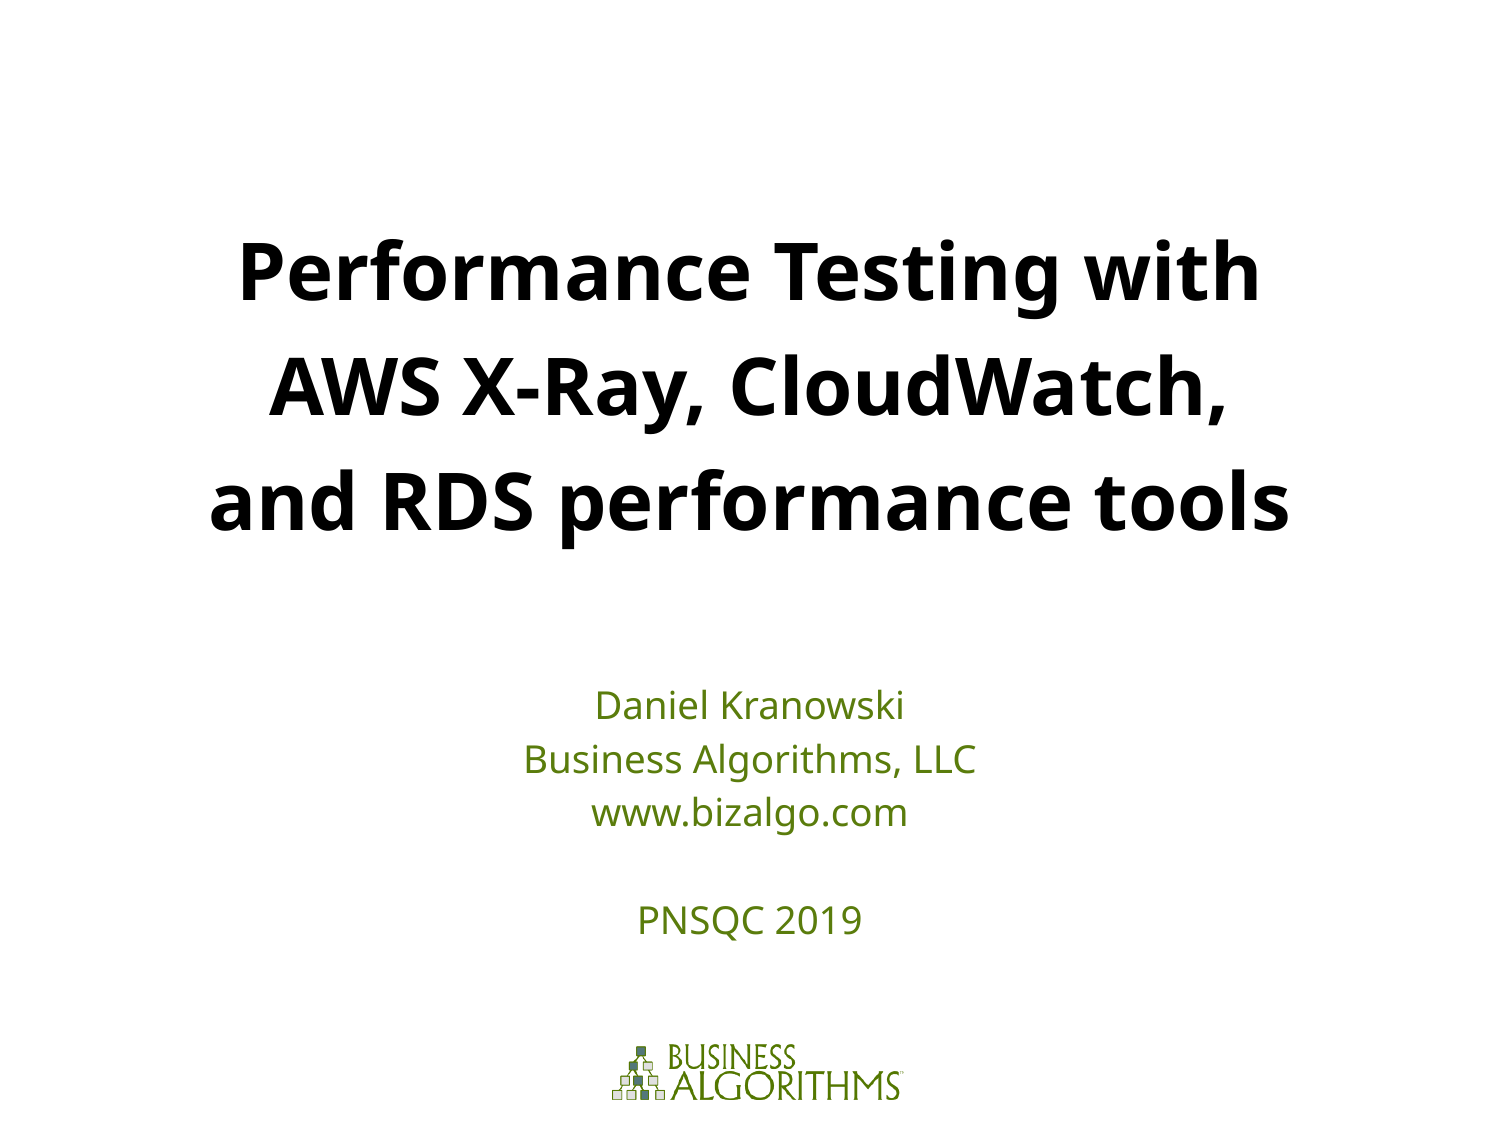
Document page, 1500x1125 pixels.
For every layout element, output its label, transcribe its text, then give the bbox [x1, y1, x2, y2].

text_box Daniel Kranowski Business Algorithms, LLC www.bizalgo.com PNSQC 2019 [224, 673, 1275, 953]
title Performance Testing with AWS X-Ray, CloudWatch, and RDS performance tools [112, 191, 1388, 557]
picture [612, 1043, 904, 1101]
